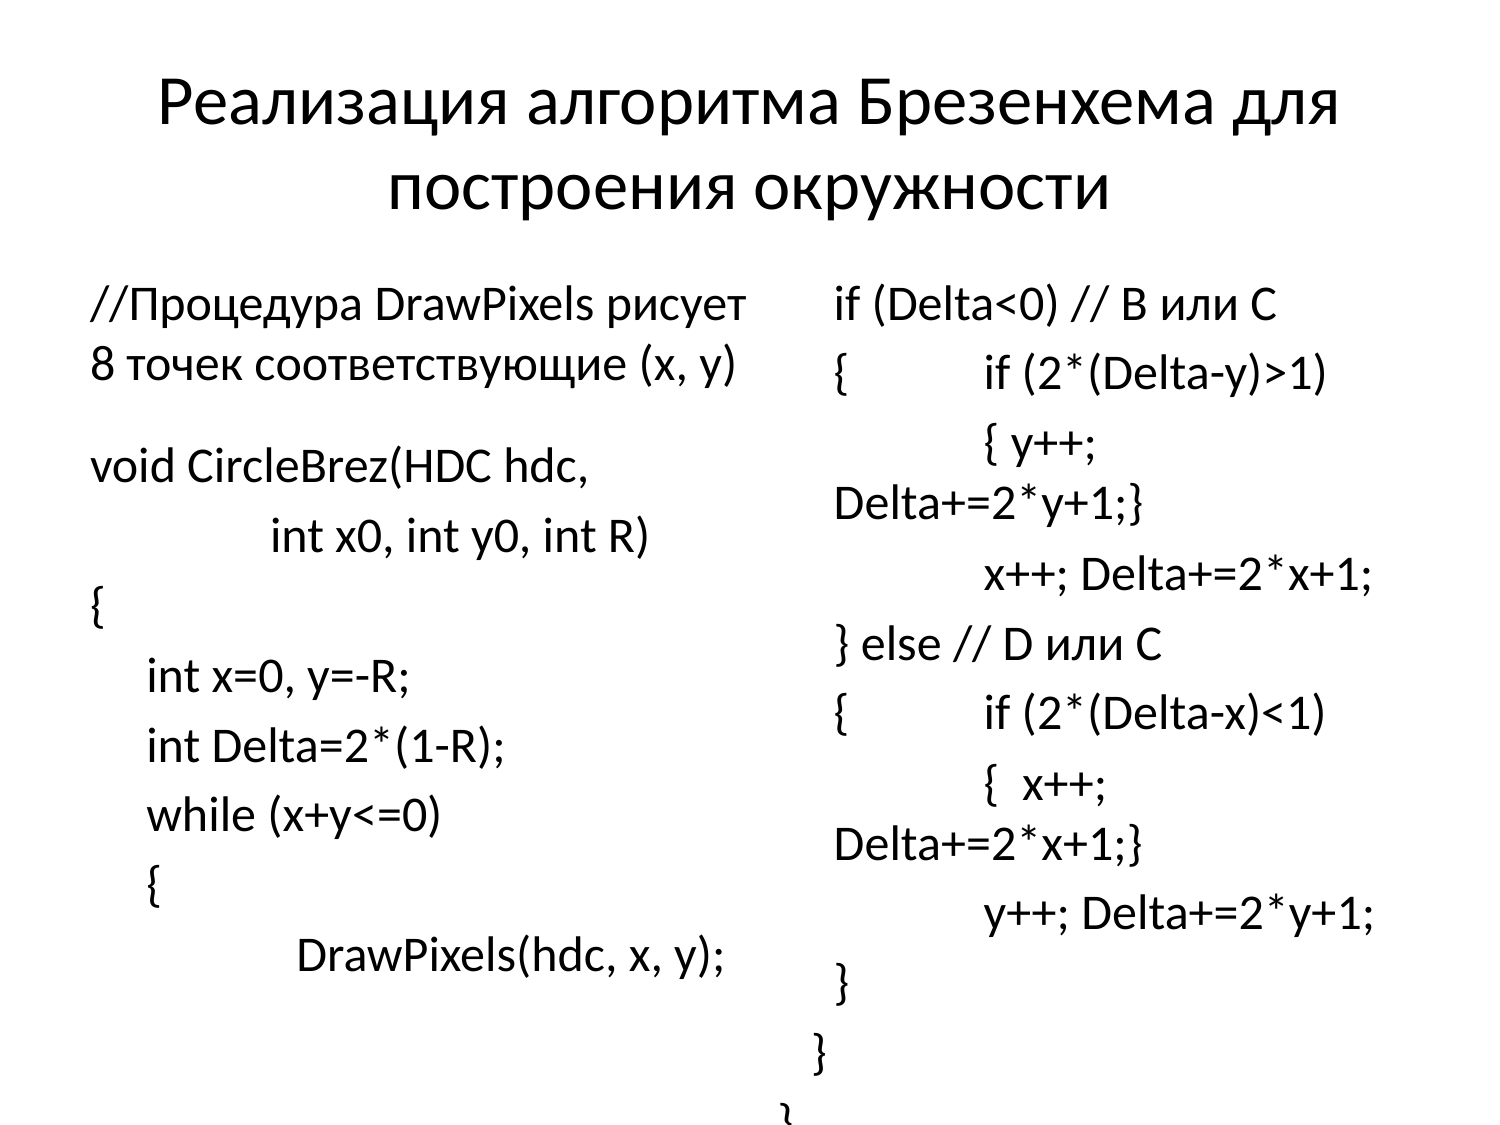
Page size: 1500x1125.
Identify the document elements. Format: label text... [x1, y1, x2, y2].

list if (Delta<0) // B или C { if (2*(Delta-y)>1) { y++; Delta+=2*y+1;} x++; Delta+=2*x+1; } else // D или C { if (2*(Delta-x)<1) { x++; Delta+=2*x+1;} y++; Delta+=2*y+1; } } } [762, 262, 1425, 1047]
list //Процедура DrawPixels рисует 8 точек соответствующие (x, y) void CircleBrez(HDC hdc, int x0, int y0, int R) { int x=0, y=-R; int Delta=2*(1-R); while (x+y<=0) { DrawPixels(hdc, x, y); [75, 262, 762, 1005]
title Реализация алгоритма Брезенхема для построения окружности [75, 45, 1425, 233]
